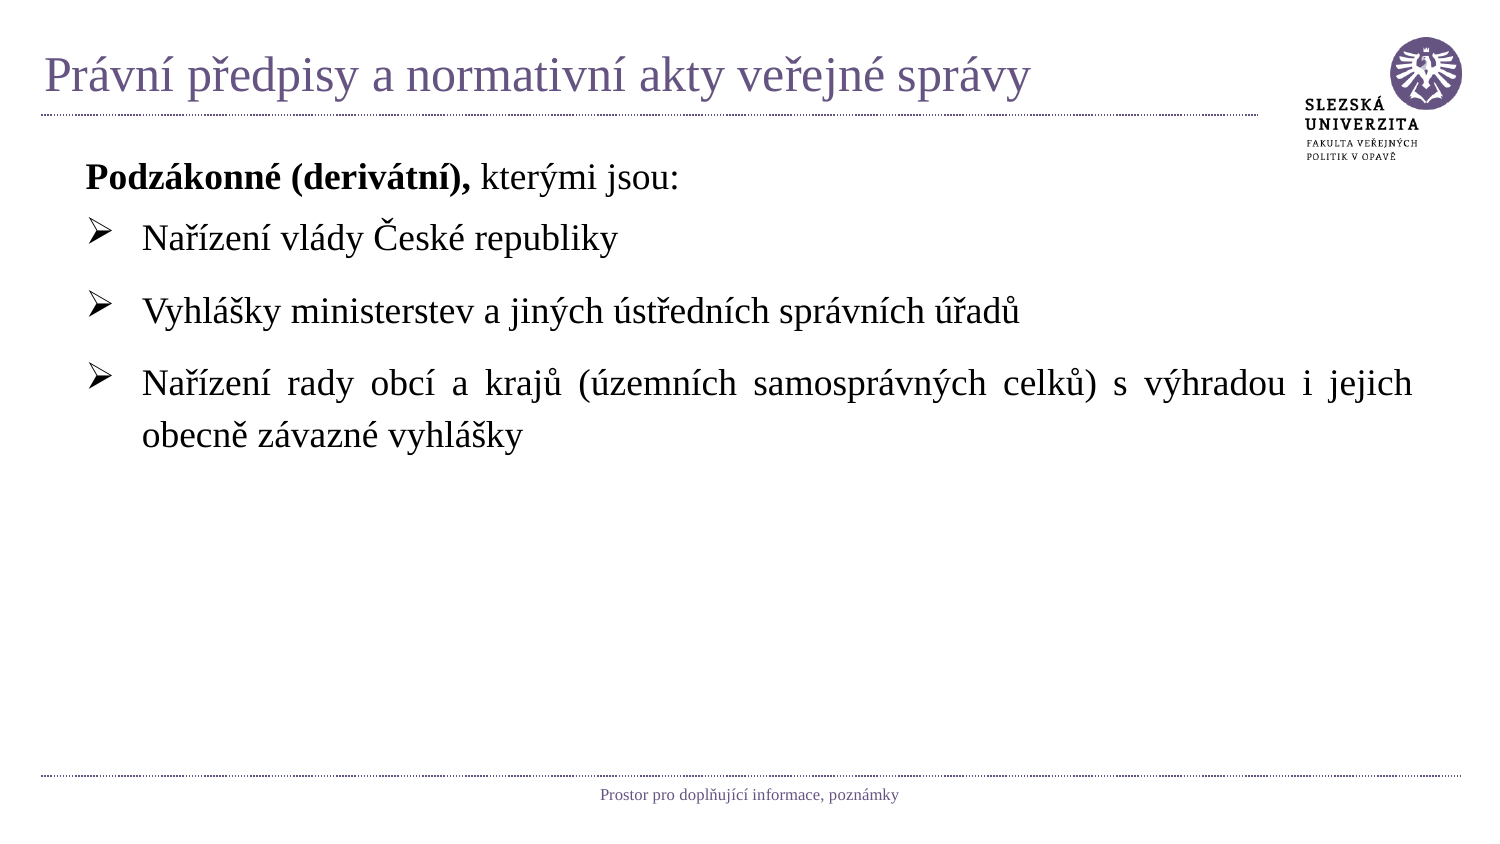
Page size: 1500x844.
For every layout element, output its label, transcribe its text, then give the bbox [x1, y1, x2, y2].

picture [1305, 37, 1462, 160]
text_box Prostor pro doplňující informace, poznámky [442, 776, 1058, 811]
title Právní předpisy a normativní akty veřejné správy [29, 33, 1058, 116]
list Podzákonné (derivátní), kterými jsou: Nařízení vlády České republiky Vyhlášky ministerstev a jiných ústředních správních úřadů Nařízení rady obcí a krajů (územních samosprávných celků) s výhradou i jejich obecně závazné vyhlášky [70, 138, 1430, 647]
